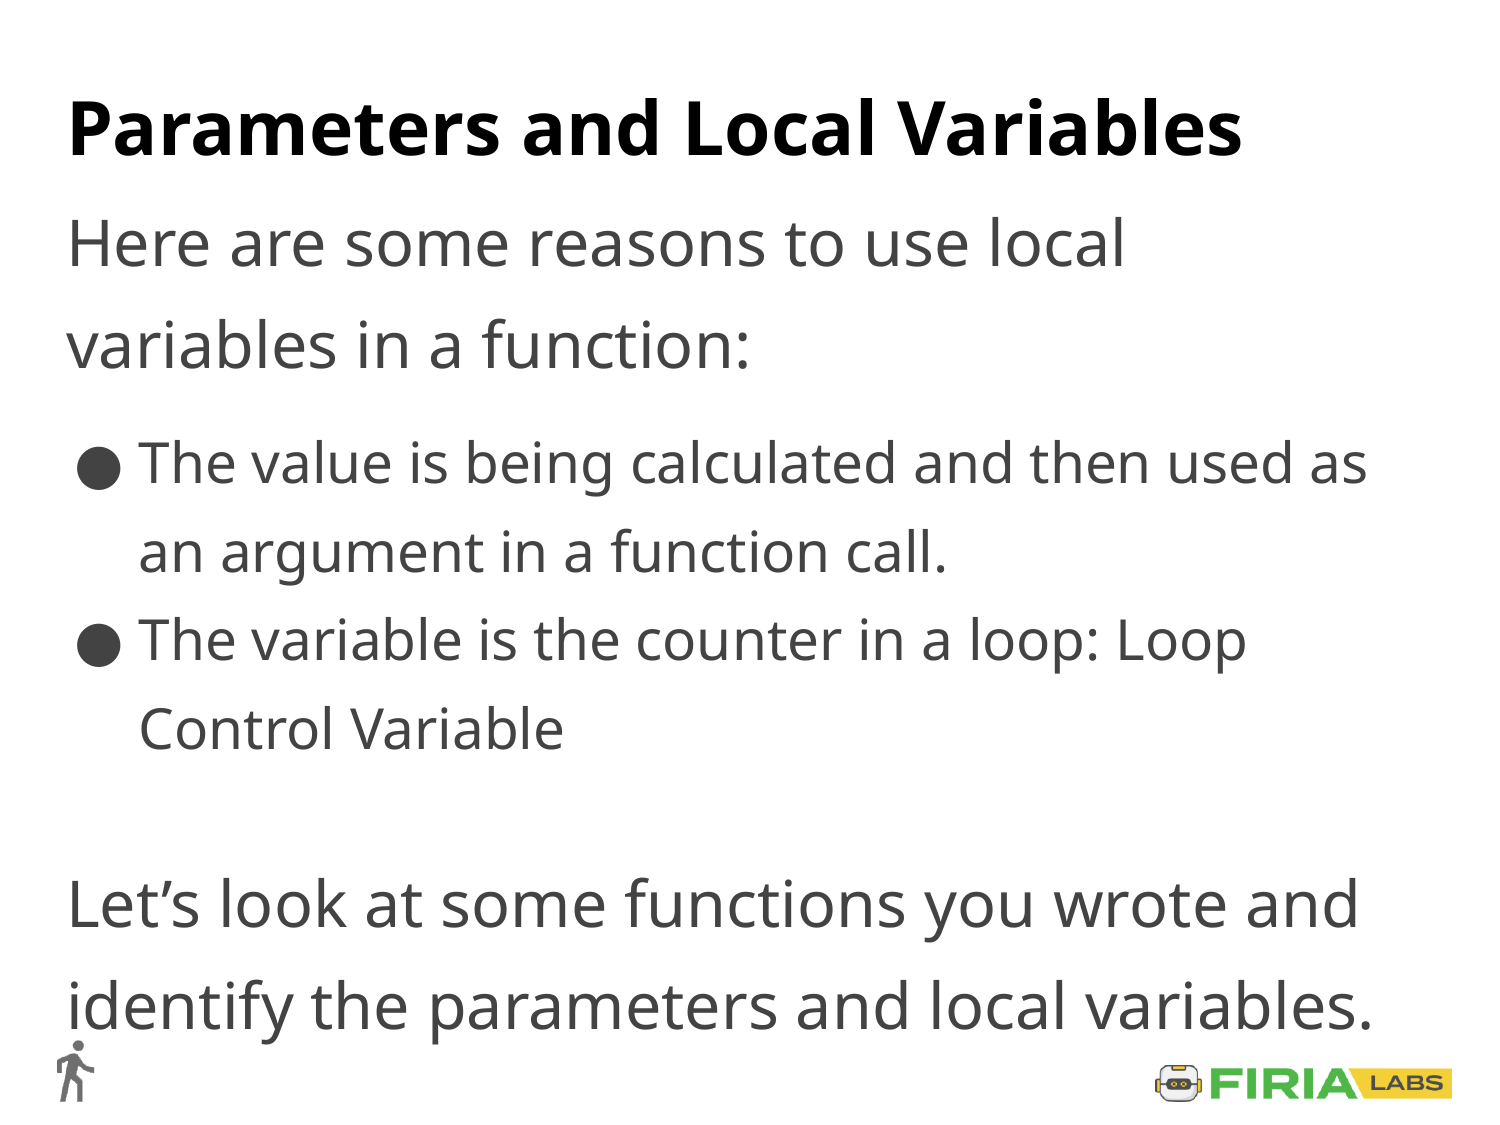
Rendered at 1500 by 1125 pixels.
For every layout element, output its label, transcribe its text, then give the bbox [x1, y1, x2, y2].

picture [41, 1030, 103, 1107]
list Here are some reasons to use local variables in a function: The value is being calculated and then used as an argument in a function call. The variable is the counter in a loop: Loop Control Variable Let’s look at some functions you wrote and identify the parameters and local variables. [51, 169, 1399, 1070]
picture [1144, 1058, 1459, 1107]
title Parameters and Local Variables [51, 59, 1449, 197]
